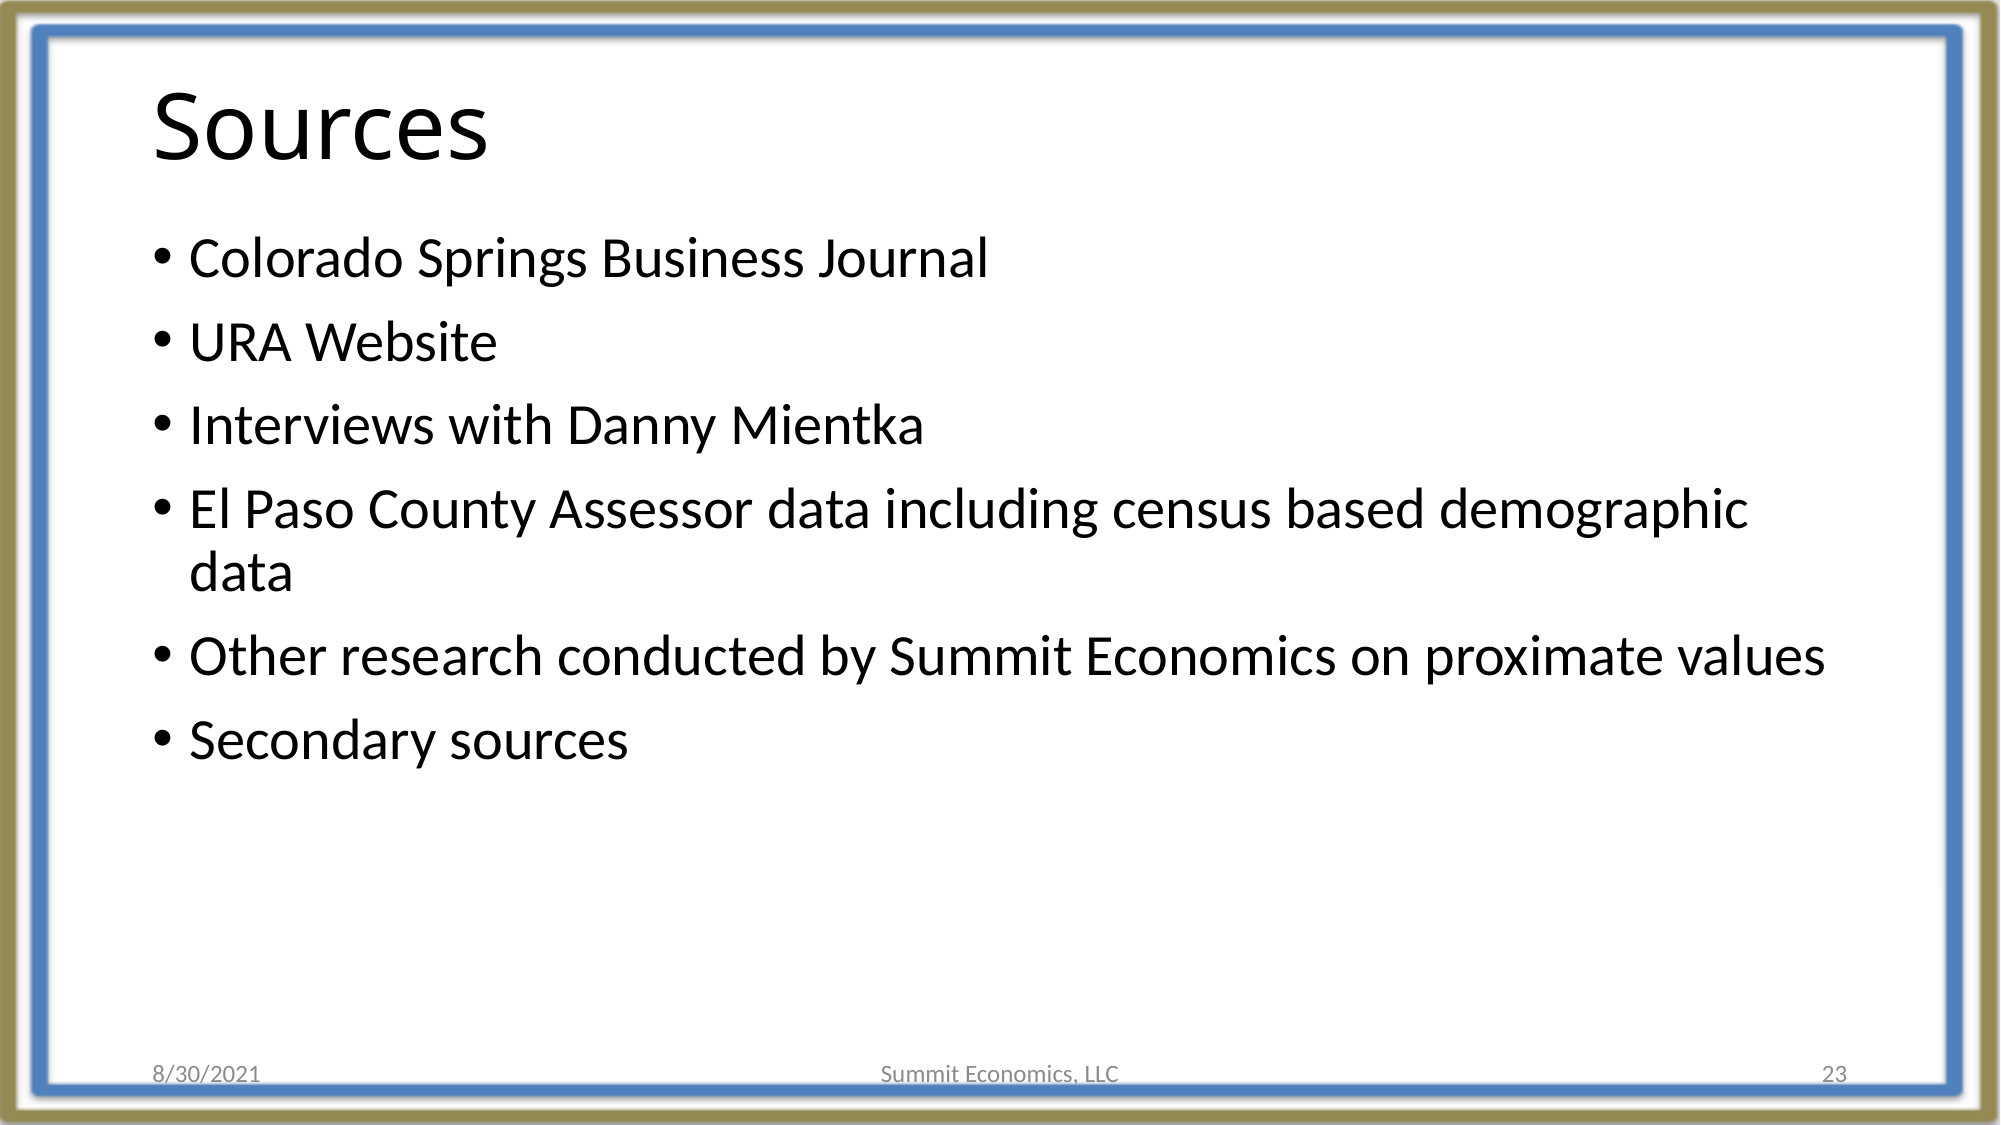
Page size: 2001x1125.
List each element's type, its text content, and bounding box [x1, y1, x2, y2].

picture [0, 0, 2001, 1125]
list Colorado Springs Business Journal URA Website Interviews with Danny Mientka El Paso County Assessor data including census based demographic data Other research conducted by Summit Economics on proximate values Secondary sources [137, 219, 1863, 934]
title Sources [137, 59, 1863, 200]
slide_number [137, 1042, 588, 1103]
footer Summit Economics, LLC [662, 1042, 1338, 1103]
slide_number 23 [1412, 1042, 1863, 1103]
